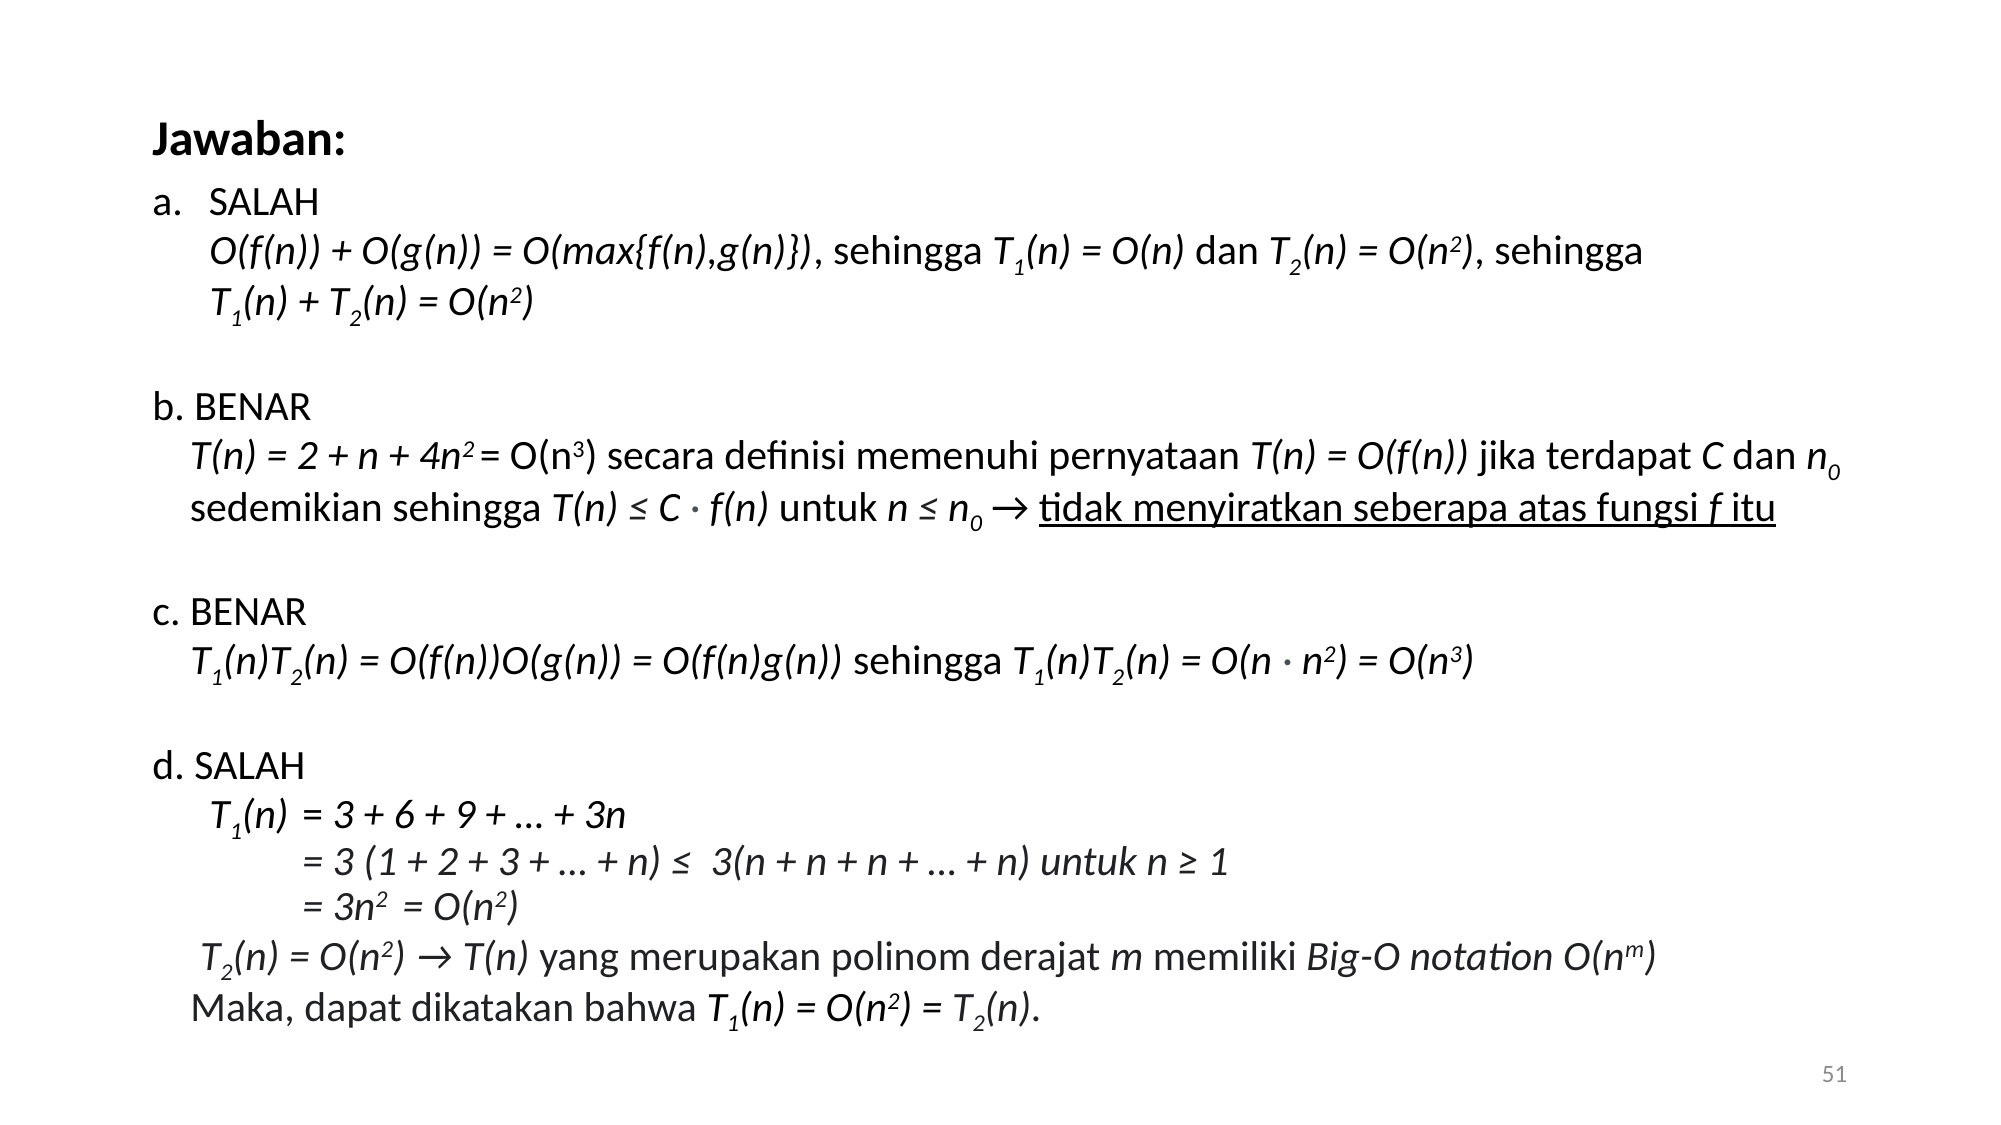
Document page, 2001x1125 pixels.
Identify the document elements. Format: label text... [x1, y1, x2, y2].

slide_number 51 [1412, 1042, 1863, 1103]
list Jawaban: SALAH O(f(n)) + O(g(n)) = O(max{f(n),g(n)}), sehingga T1(n) = O(n) dan T2(n) = O(n2), sehingga T1(n) + T2(n) = O(n2) b. BENAR T(n) = 2 + n + 4n2 = O(n3) secara definisi memenuhi pernyataan T(n) = O(f(n)) jika terdapat C dan n0 sedemikian sehingga T(n) ≤ C · f(n) untuk n ≤ n0 → tidak menyiratkan seberapa atas fungsi f itu c. BENAR T1(n)T2(n) = O(f(n))O(g(n)) = O(f(n)g(n)) sehingga T1(n)T2(n) = O(n · n2) = O(n3) d. SALAH T1(n) = 3 + 6 + 9 + … + 3n = 3 (1 + 2 + 3 + … + n) ≤ 3(n + n + n + … + n) untuk n ≥ 1 = 3n2 = O(n2) T2(n) = O(n2) → T(n) yang merupakan polinom derajat m memiliki Big-O notation O(nm) Maka, dapat dikatakan bahwa T1(n) = O(n2) = T2(n). [137, 104, 1863, 1103]
